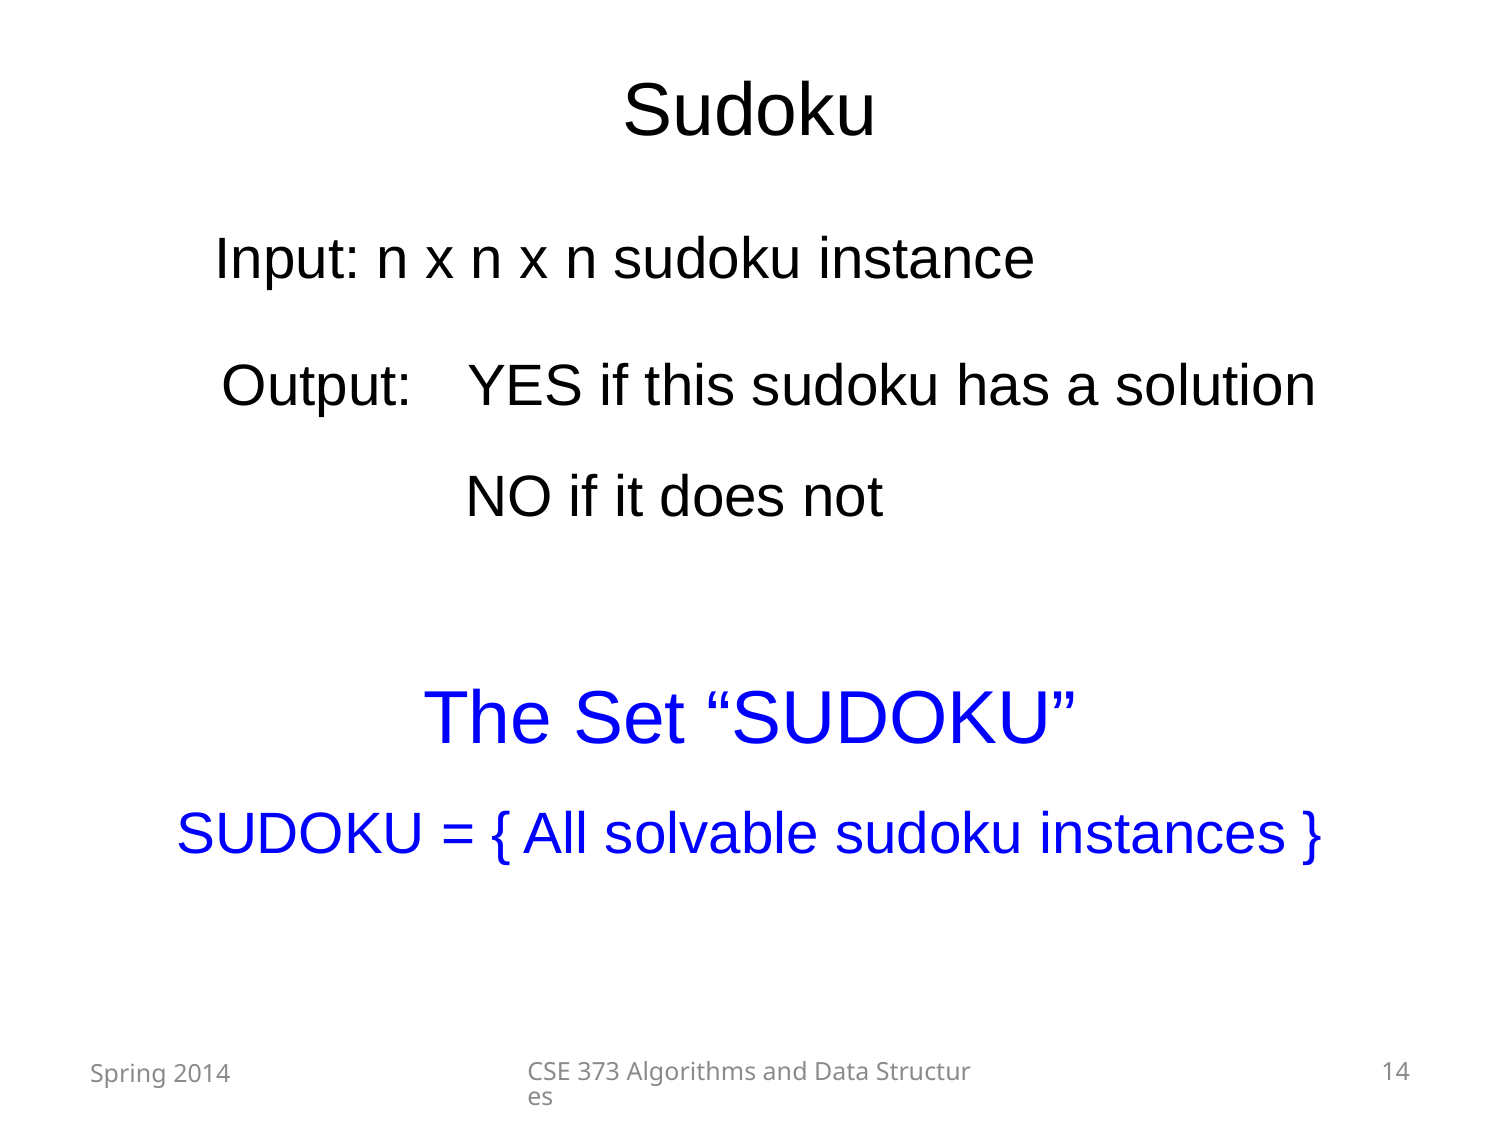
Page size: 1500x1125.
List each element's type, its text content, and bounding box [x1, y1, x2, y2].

text_box YES if this sudoku has a solution [452, 339, 1333, 425]
text_box Output: [206, 339, 429, 425]
text_box The Set “SUDOKU” [408, 661, 1093, 766]
footer CSE 373 Algorithms and Data Structures [512, 1042, 988, 1103]
text_box Sudoku [607, 53, 892, 159]
text_box SUDOKU = { All solvable sudoku instances } [98, 788, 1401, 873]
slide_number Spring 2014 [75, 1042, 425, 1103]
slide_number 14 [1074, 1042, 1425, 1103]
text_box Input: n x n x n sudoku instance [199, 213, 1052, 298]
text_box NO if it does not [450, 450, 900, 536]
